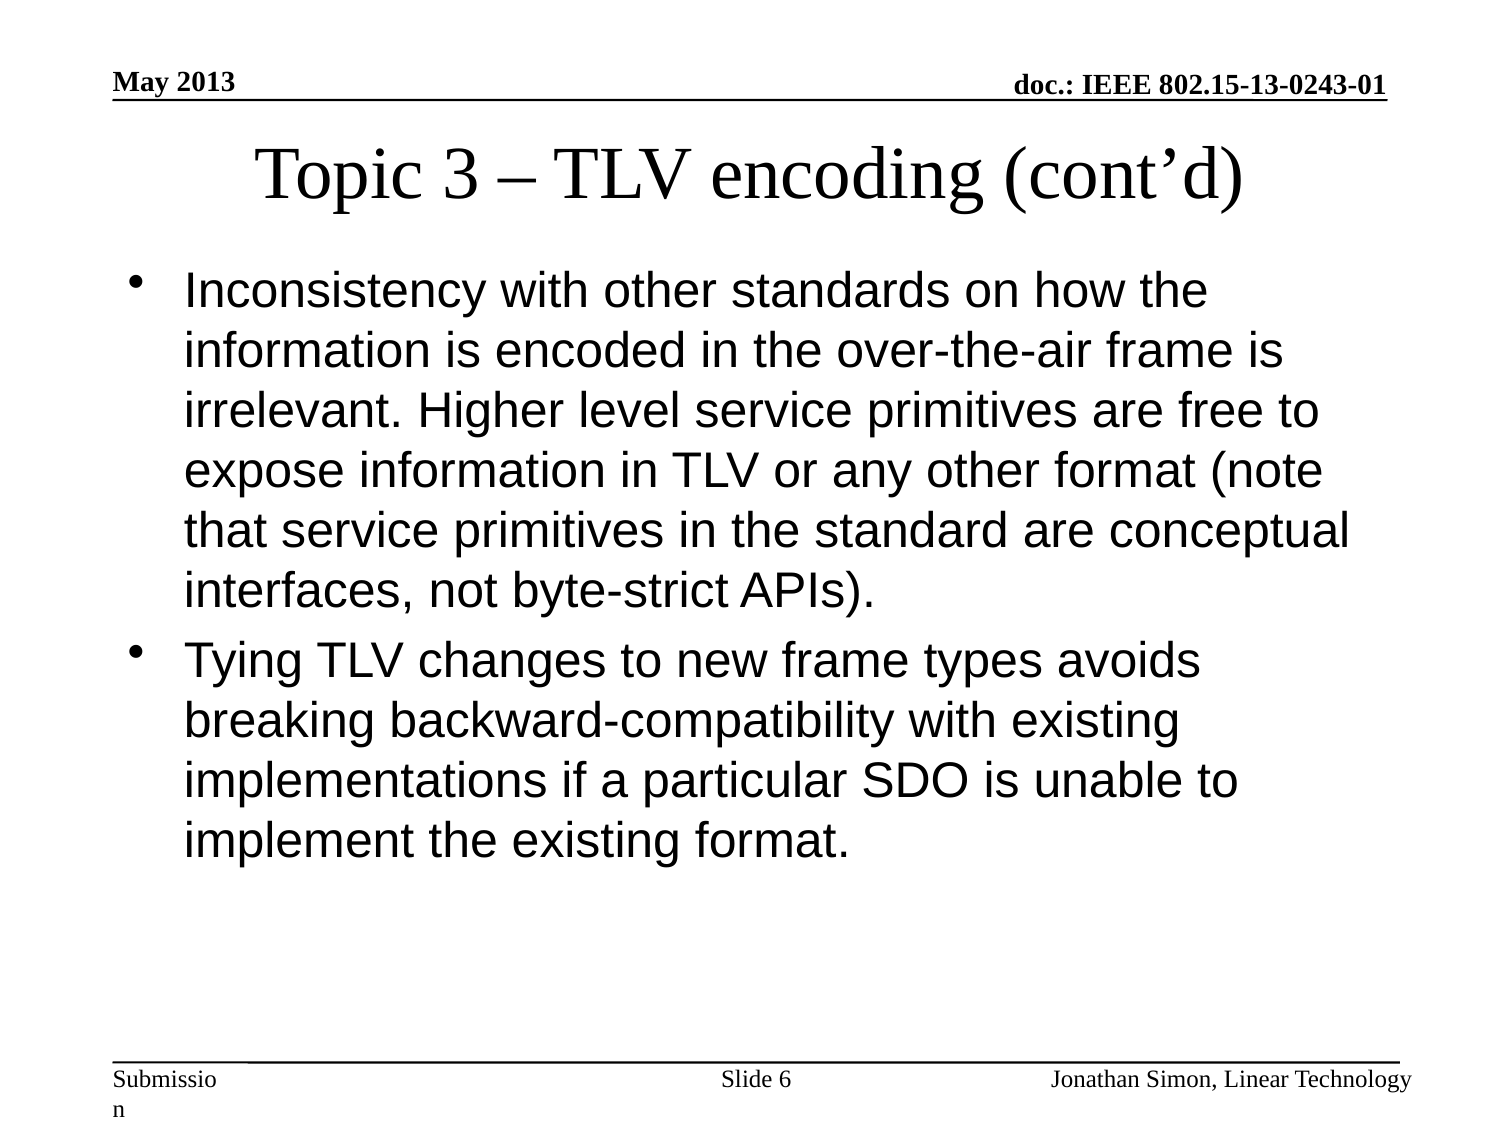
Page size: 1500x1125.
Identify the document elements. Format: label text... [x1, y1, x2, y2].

list Inconsistency with other standards on how the information is encoded in the over-the-air frame is irrelevant. Higher level service primitives are free to expose information in TLV or any other format (note that service primitives in the standard are conceptual interfaces, not byte-strict APIs). Tying TLV changes to new frame types avoids breaking backward-compatibility with existing implementations if a particular SDO is unable to implement the existing format. [112, 249, 1388, 925]
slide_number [112, 62, 375, 98]
slide_number Slide 6 [712, 1062, 800, 1093]
footer Jonathan Simon, Linear Technology [900, 1062, 1413, 1093]
title Topic 3 – TLV encoding (cont’d) [112, 112, 1388, 225]
